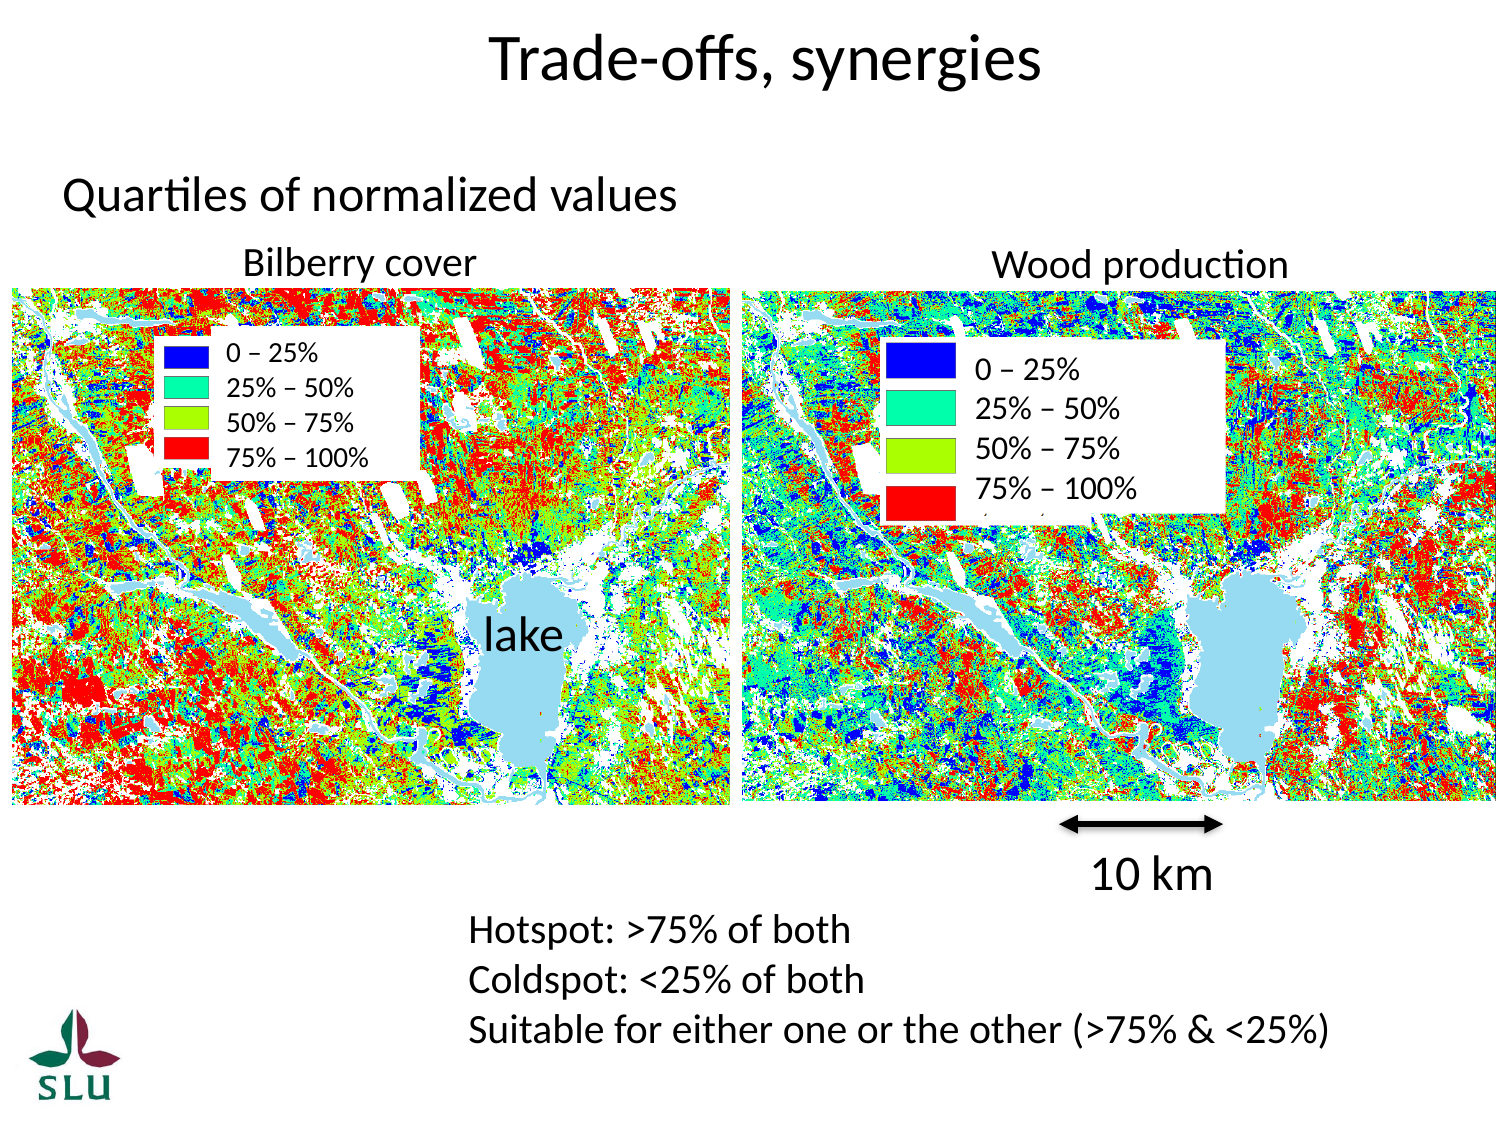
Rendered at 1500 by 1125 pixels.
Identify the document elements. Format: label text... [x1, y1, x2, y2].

text_box Wood production [976, 229, 1447, 289]
text_box Trade-offs, synergies [474, 5, 1377, 101]
picture [0, 0, 1500, 1125]
text_box 10 km [1075, 833, 1291, 894]
text_box Hotspot: >75% of both Coldspot: <25% of both Suitable for either one or the other (>75% & <25%) [453, 894, 1447, 1059]
text_box Quartiles of normalized values [48, 153, 752, 229]
text_box Bilberry cover [227, 229, 557, 286]
